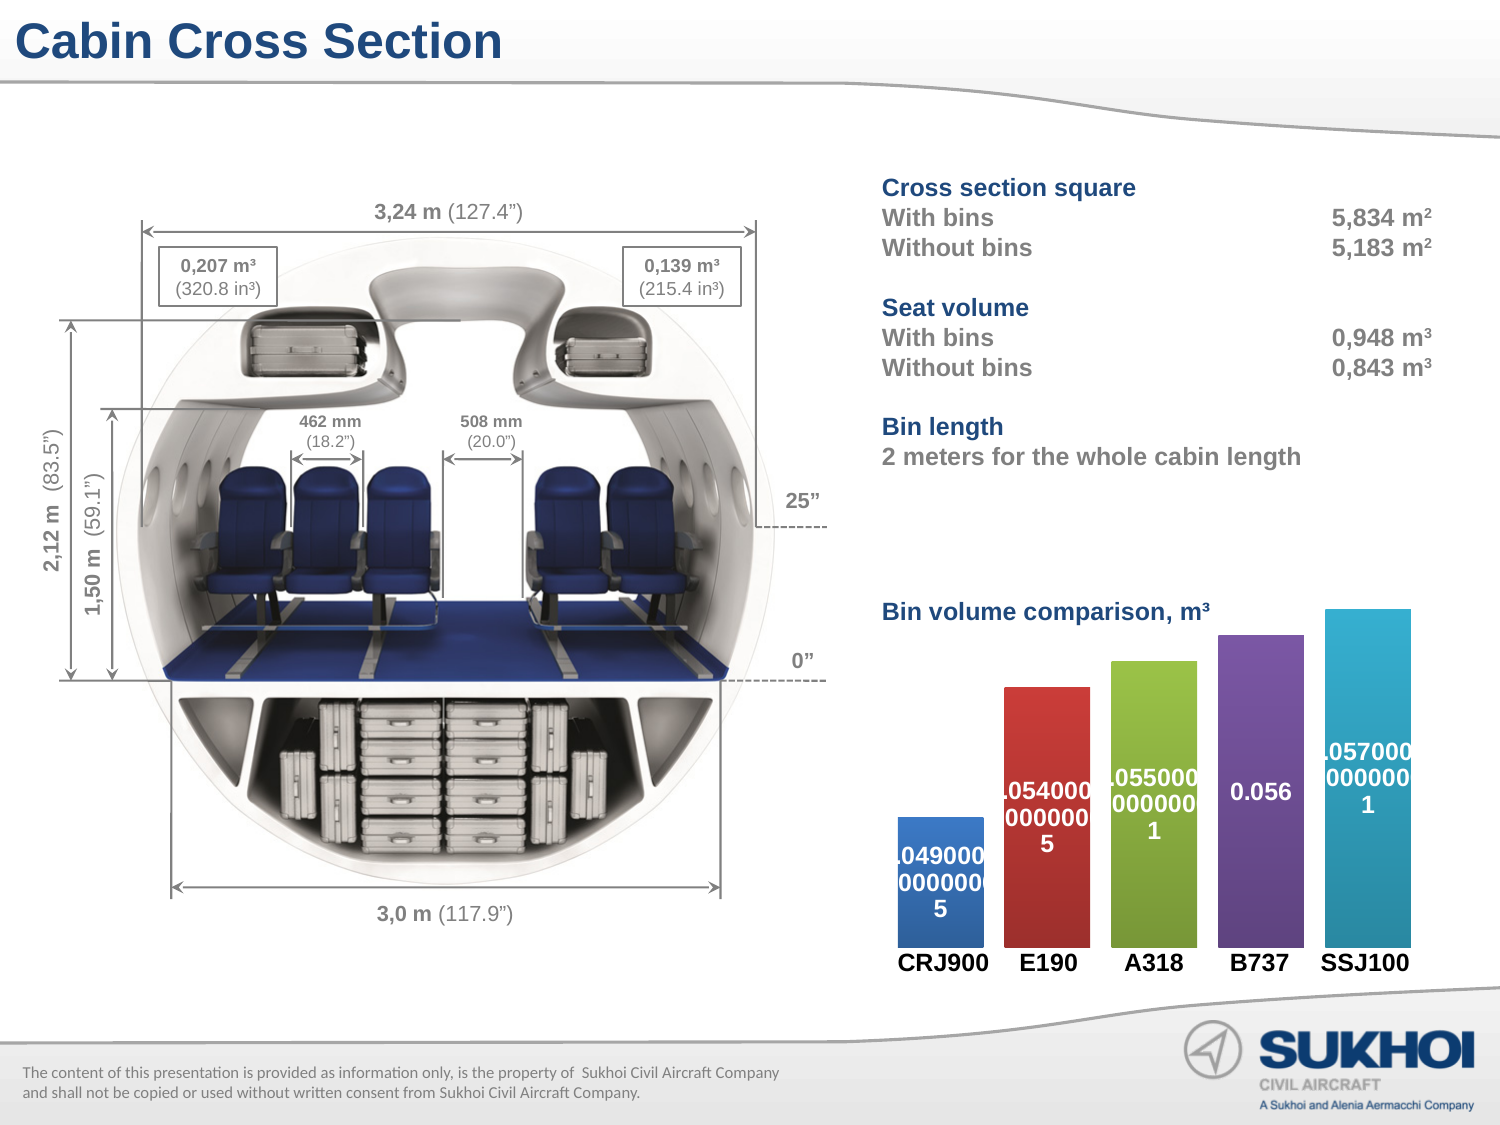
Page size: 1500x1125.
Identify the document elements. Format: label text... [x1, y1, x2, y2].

picture [1181, 1018, 1477, 1114]
title Cabin Cross Section [0, 0, 1122, 77]
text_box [29, 190, 837, 935]
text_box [820, 575, 1489, 985]
text_box Cross section square With bins 5,834 m2 Without bins 5,183 m2 Seat volume With bins 0,948 m3 Without bins 0,843 m3 Bin length 2 meters for the whole cabin length [867, 163, 1453, 479]
